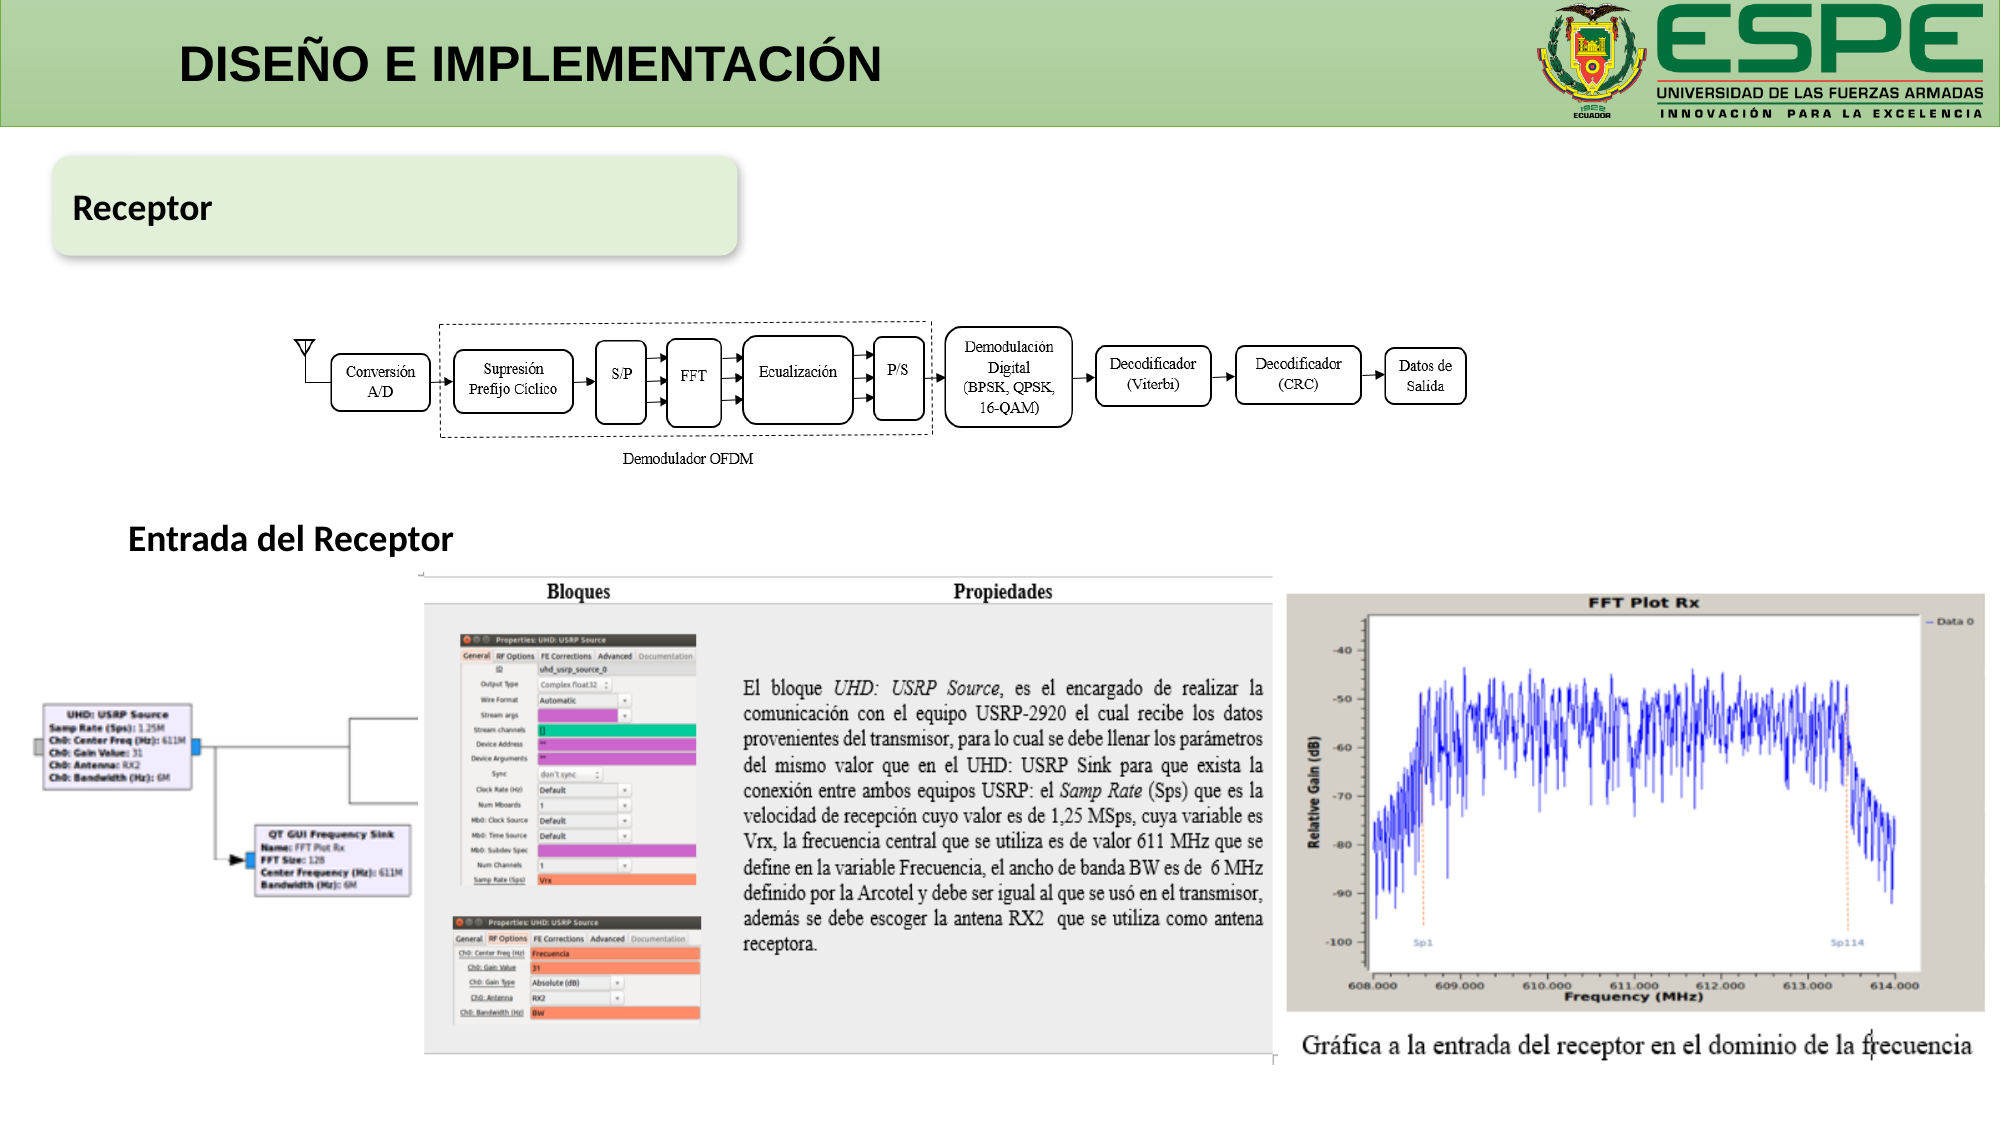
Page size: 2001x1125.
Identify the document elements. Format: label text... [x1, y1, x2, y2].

text_box Entrada del Receptor [113, 506, 470, 567]
text_box Receptor [51, 154, 739, 257]
text_box DISEÑO E IMPLEMENTACIÓN [0, 0, 2000, 127]
picture [1536, 3, 1983, 118]
picture [291, 298, 1472, 474]
picture [13, 572, 1994, 1070]
